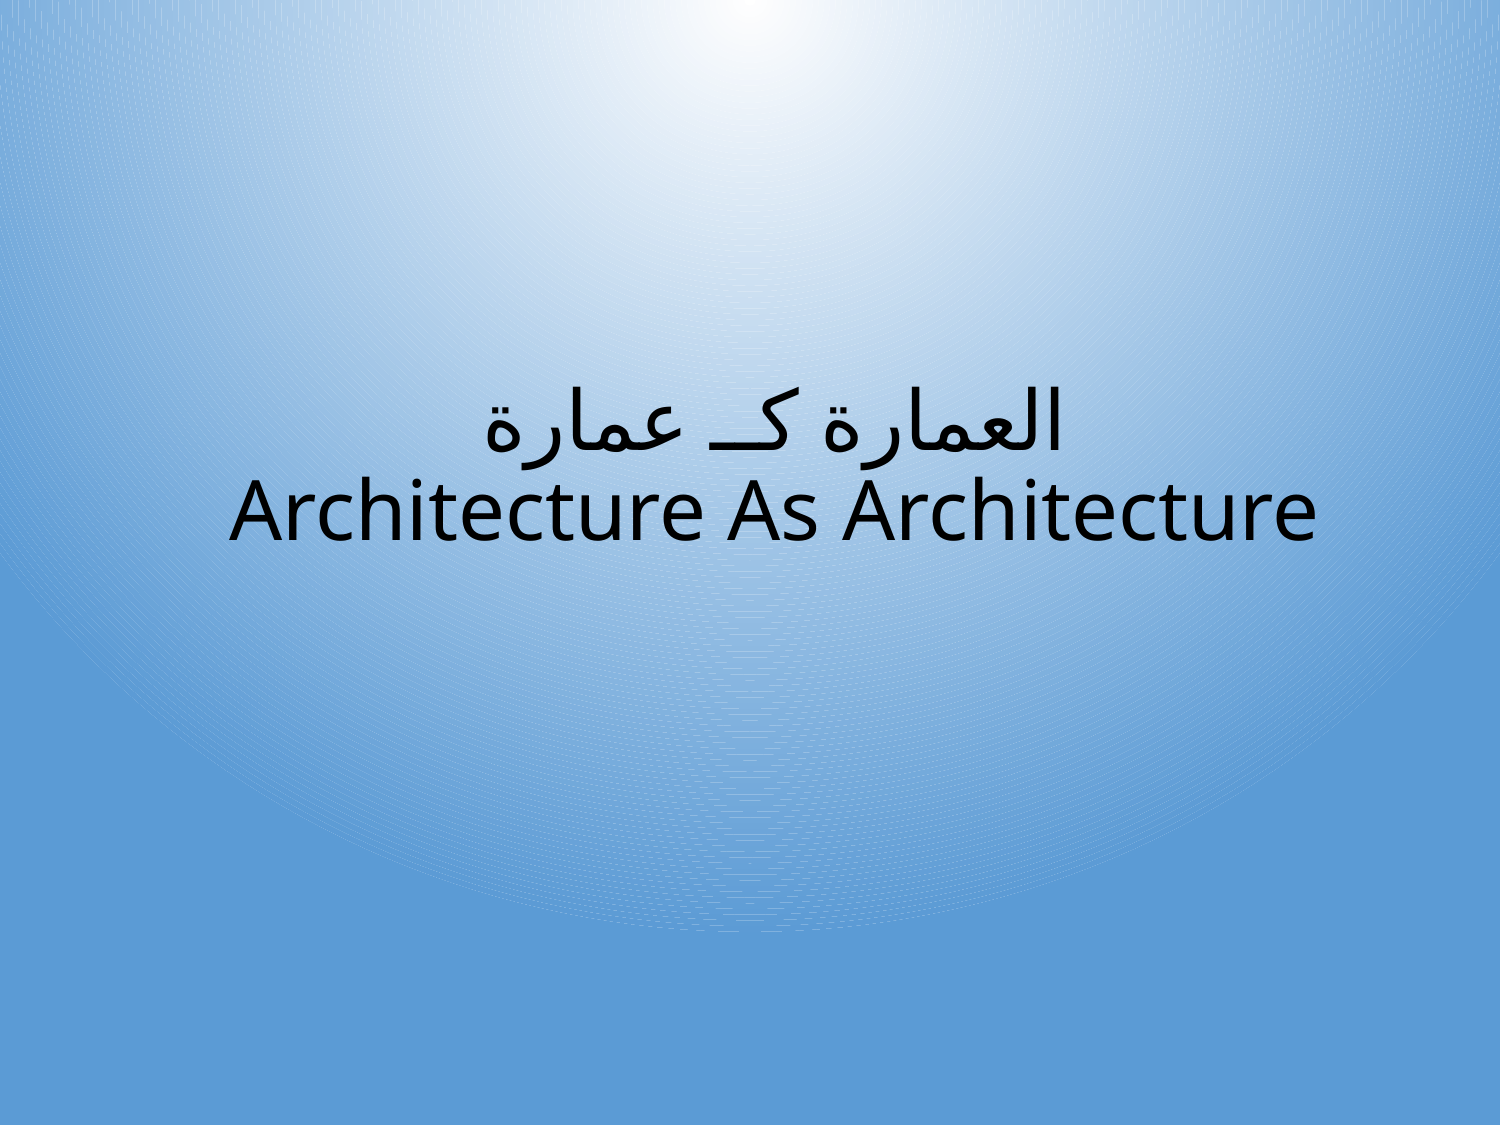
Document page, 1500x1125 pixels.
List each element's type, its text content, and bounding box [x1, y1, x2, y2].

title العمارة كــ عمارة Architecture As Architecture [137, 324, 1413, 567]
